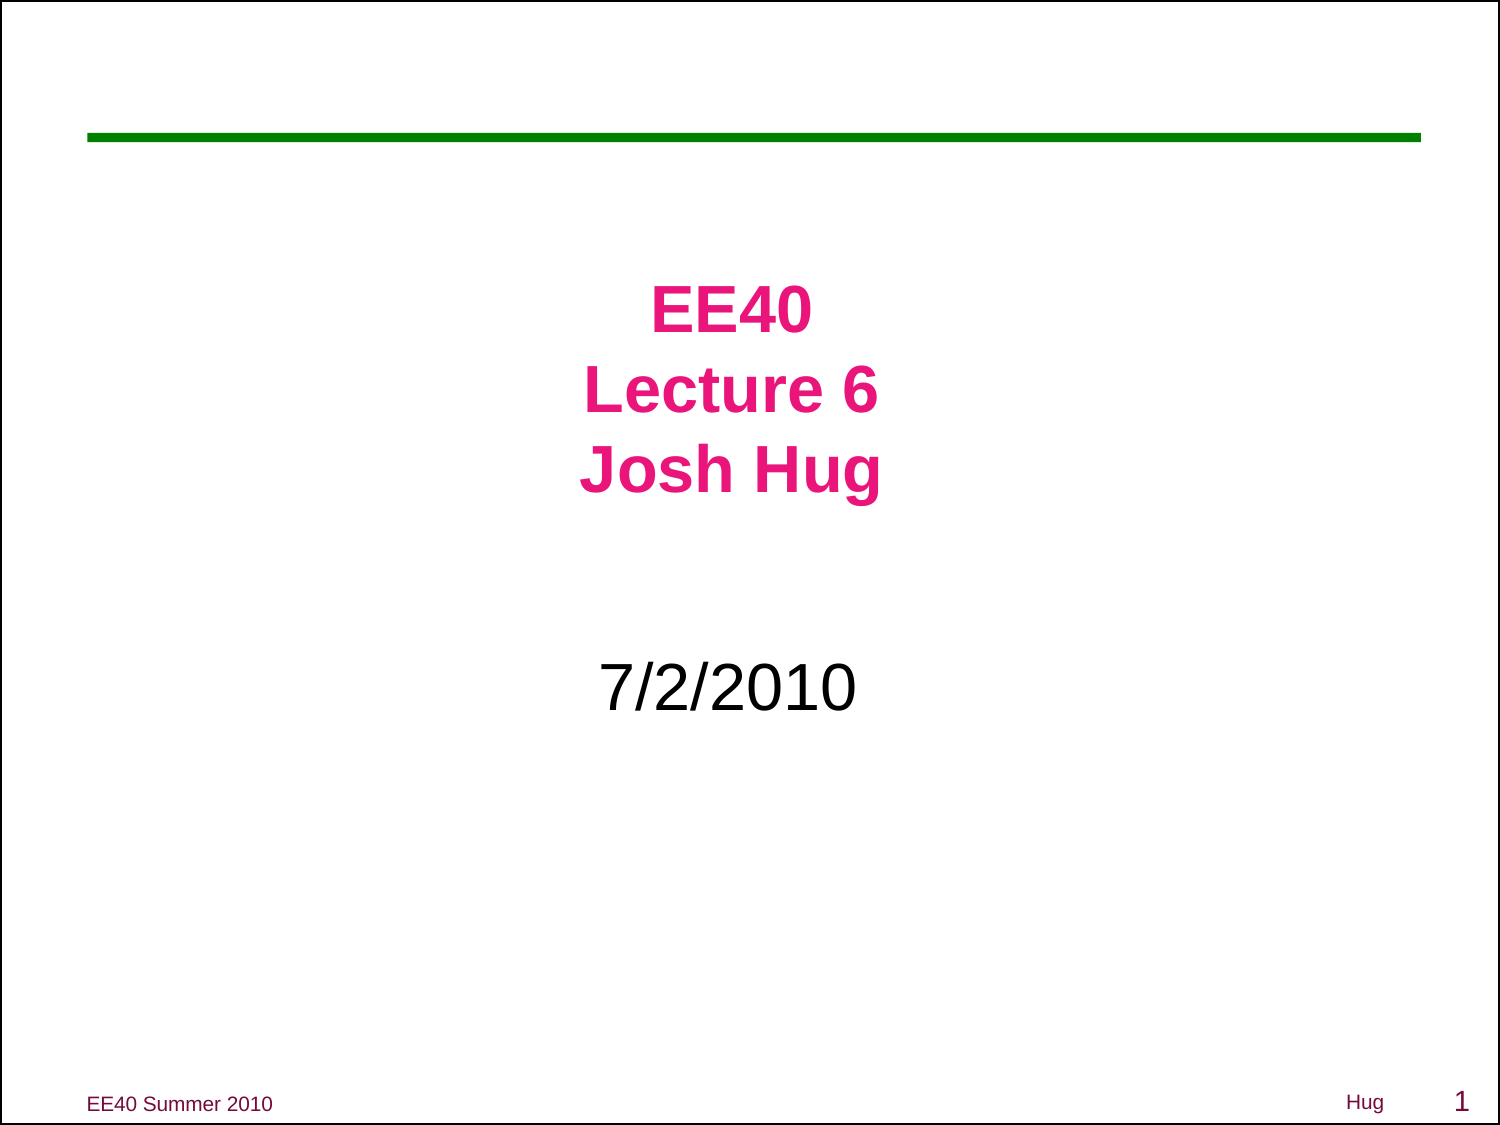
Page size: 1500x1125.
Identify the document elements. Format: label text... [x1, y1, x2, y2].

title EE40 Lecture 6 Josh Hug [507, 199, 957, 574]
subtitle 7/2/2010 [542, 635, 913, 924]
